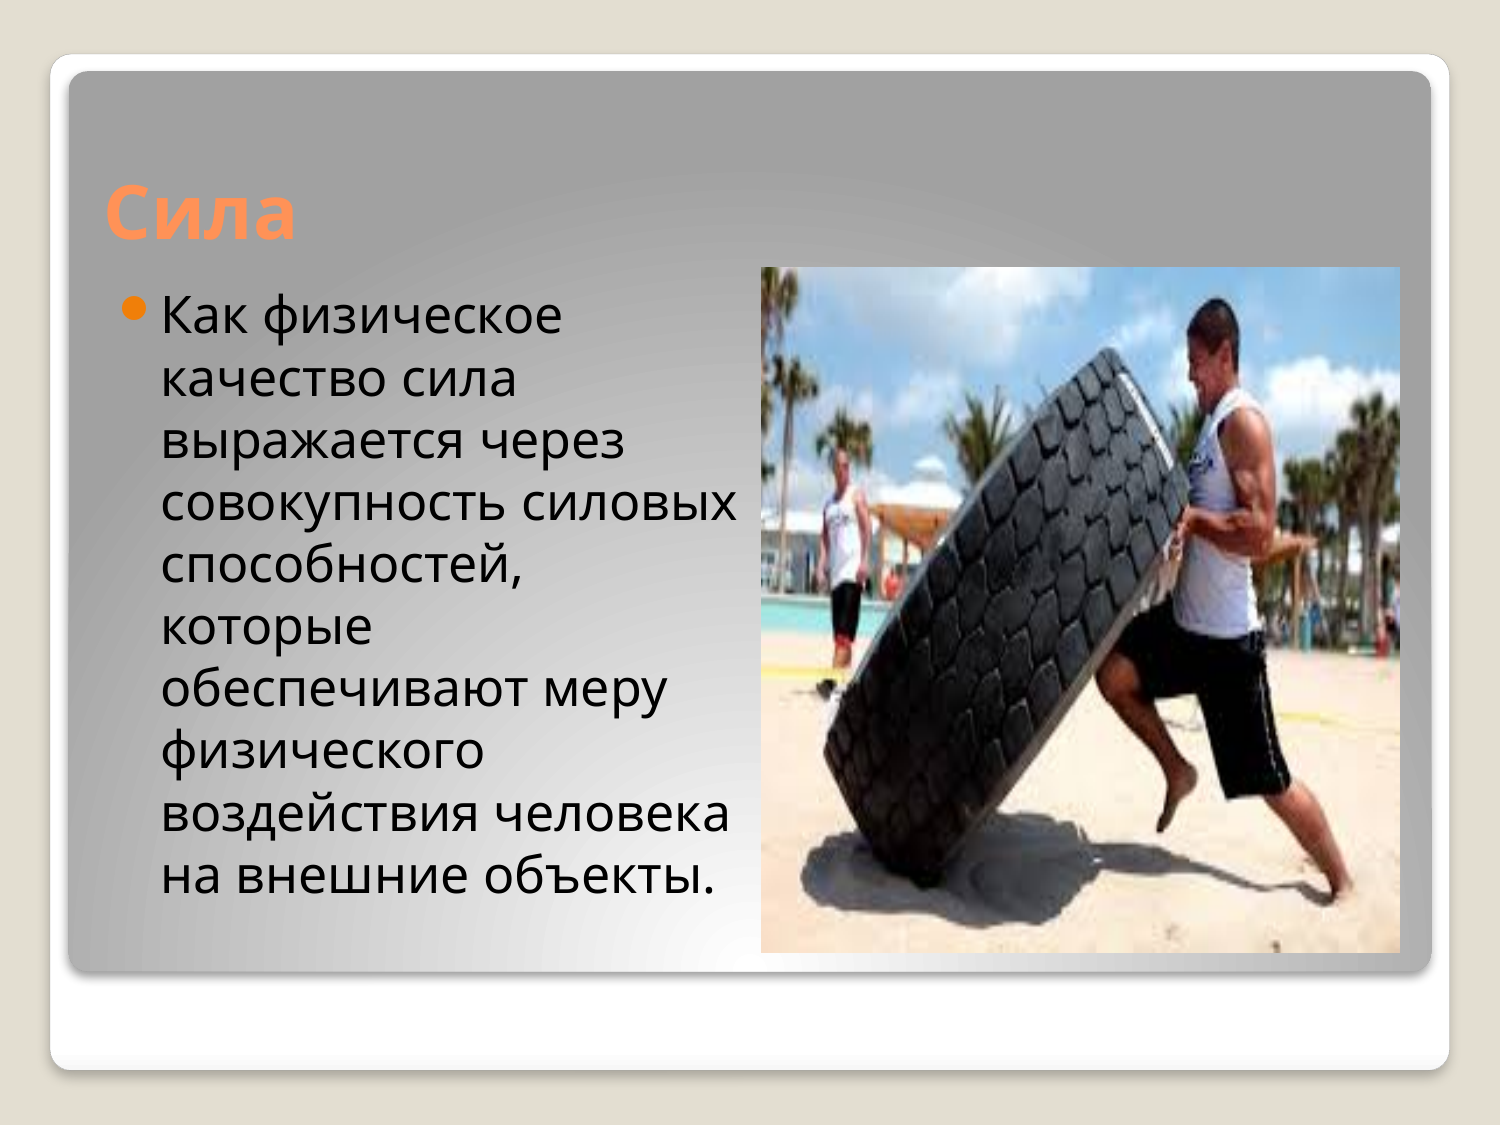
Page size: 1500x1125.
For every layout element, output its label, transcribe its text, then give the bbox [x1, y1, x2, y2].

title Сила [88, 90, 756, 263]
list Как физическое качество сила выражается через совокупность силовых способностей, которые обеспечивают меру физического воздействия человека на внешние объекты. [88, 267, 760, 955]
picture [761, 266, 1400, 953]
